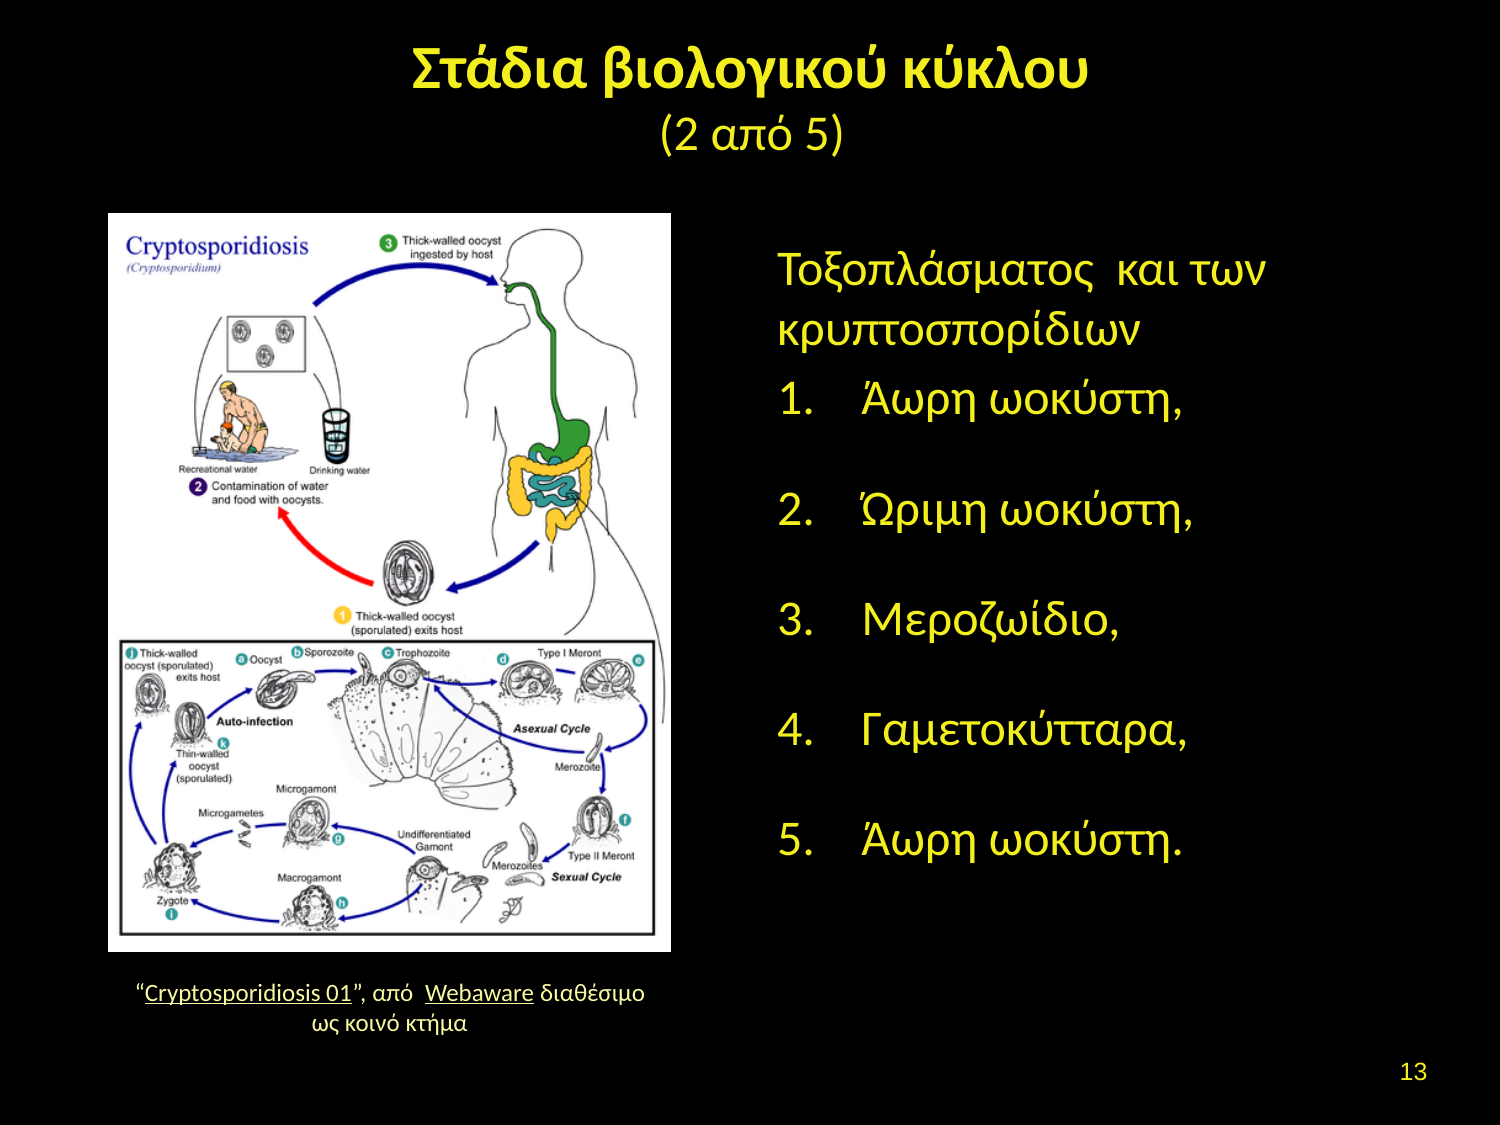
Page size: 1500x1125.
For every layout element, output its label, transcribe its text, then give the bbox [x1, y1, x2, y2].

slide_number 12 [1092, 1040, 1443, 1100]
list Τοξοπλάσματος και των κρυπτοσπορίδιων Άωρη ωοκύστη, Ώριμη ωοκύστη, Μεροζωίδιο, Γαμετοκύτταρα, Άωρη ωοκύστη. [761, 227, 1443, 938]
text_box “Cryptosporidiosis 01”, από Webaware διαθέσιμο ως κοινό κτήμα [112, 968, 668, 1044]
picture [108, 213, 672, 952]
title Στάδια βιολογικού κύκλου (2 από 5) [76, 19, 1427, 169]
